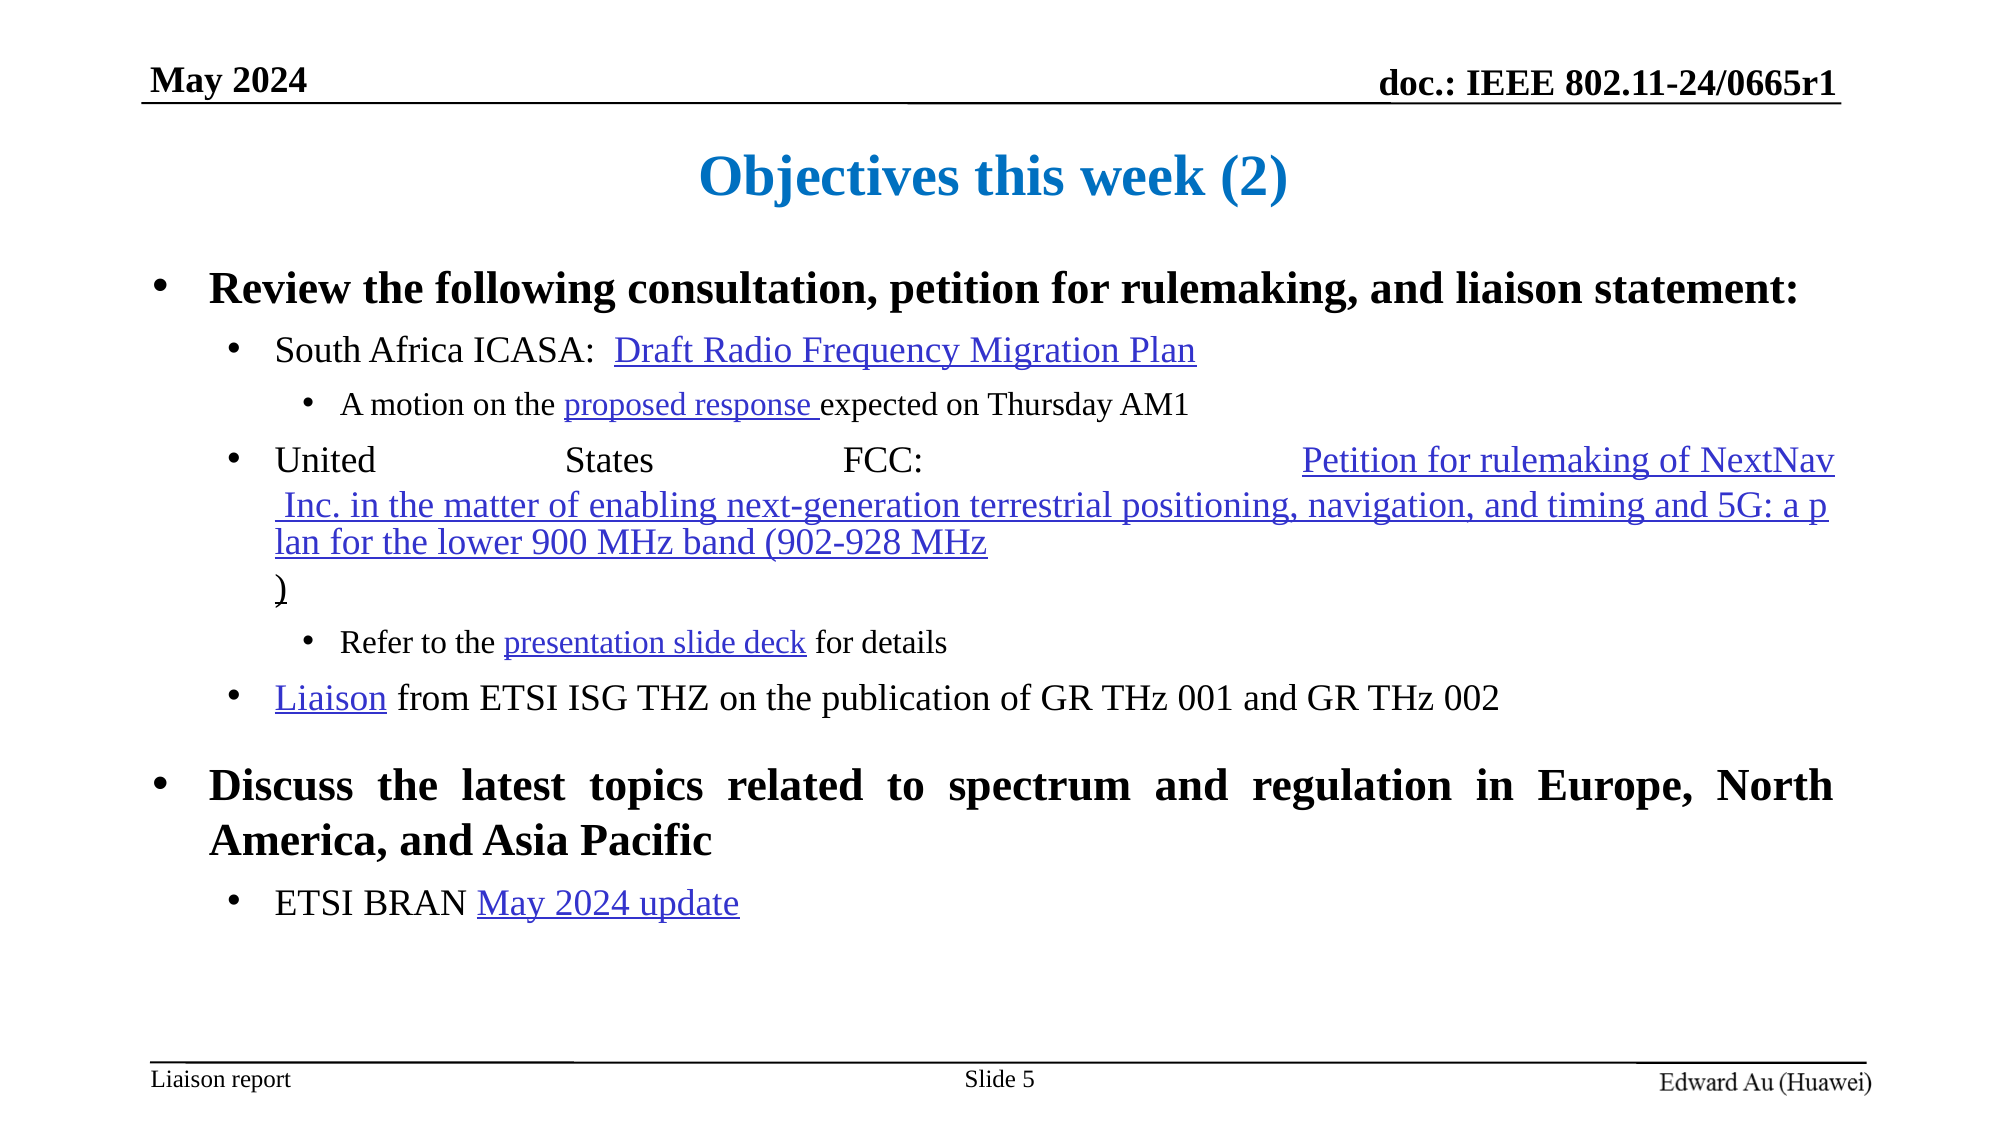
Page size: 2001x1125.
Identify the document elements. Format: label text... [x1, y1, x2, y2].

list Review the following consultation, petition for rulemaking, and liaison statement: South Africa ICASA: Draft Radio Frequency Migration Plan A motion on the proposed response expected on Thursday AM1 United States FCC: Petition for rulemaking of NextNav Inc. in the matter of enabling next-generation terrestrial positioning, navigation, and timing and 5G: a plan for the lower 900 MHz band (902-928 MHz) Refer to the presentation slide deck for details Liaison from ETSI ISG THZ on the publication of GR THz 001 and GR THz 002 Discuss the latest topics related to spectrum and regulation in Europe, North America, and Asia Pacific ETSI BRAN May 2024 update [137, 249, 1851, 1013]
title Objectives this week (2) [137, 99, 1851, 246]
picture [1174, 1058, 1887, 1113]
slide_number Slide 5 [933, 1061, 1067, 1123]
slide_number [149, 54, 651, 99]
